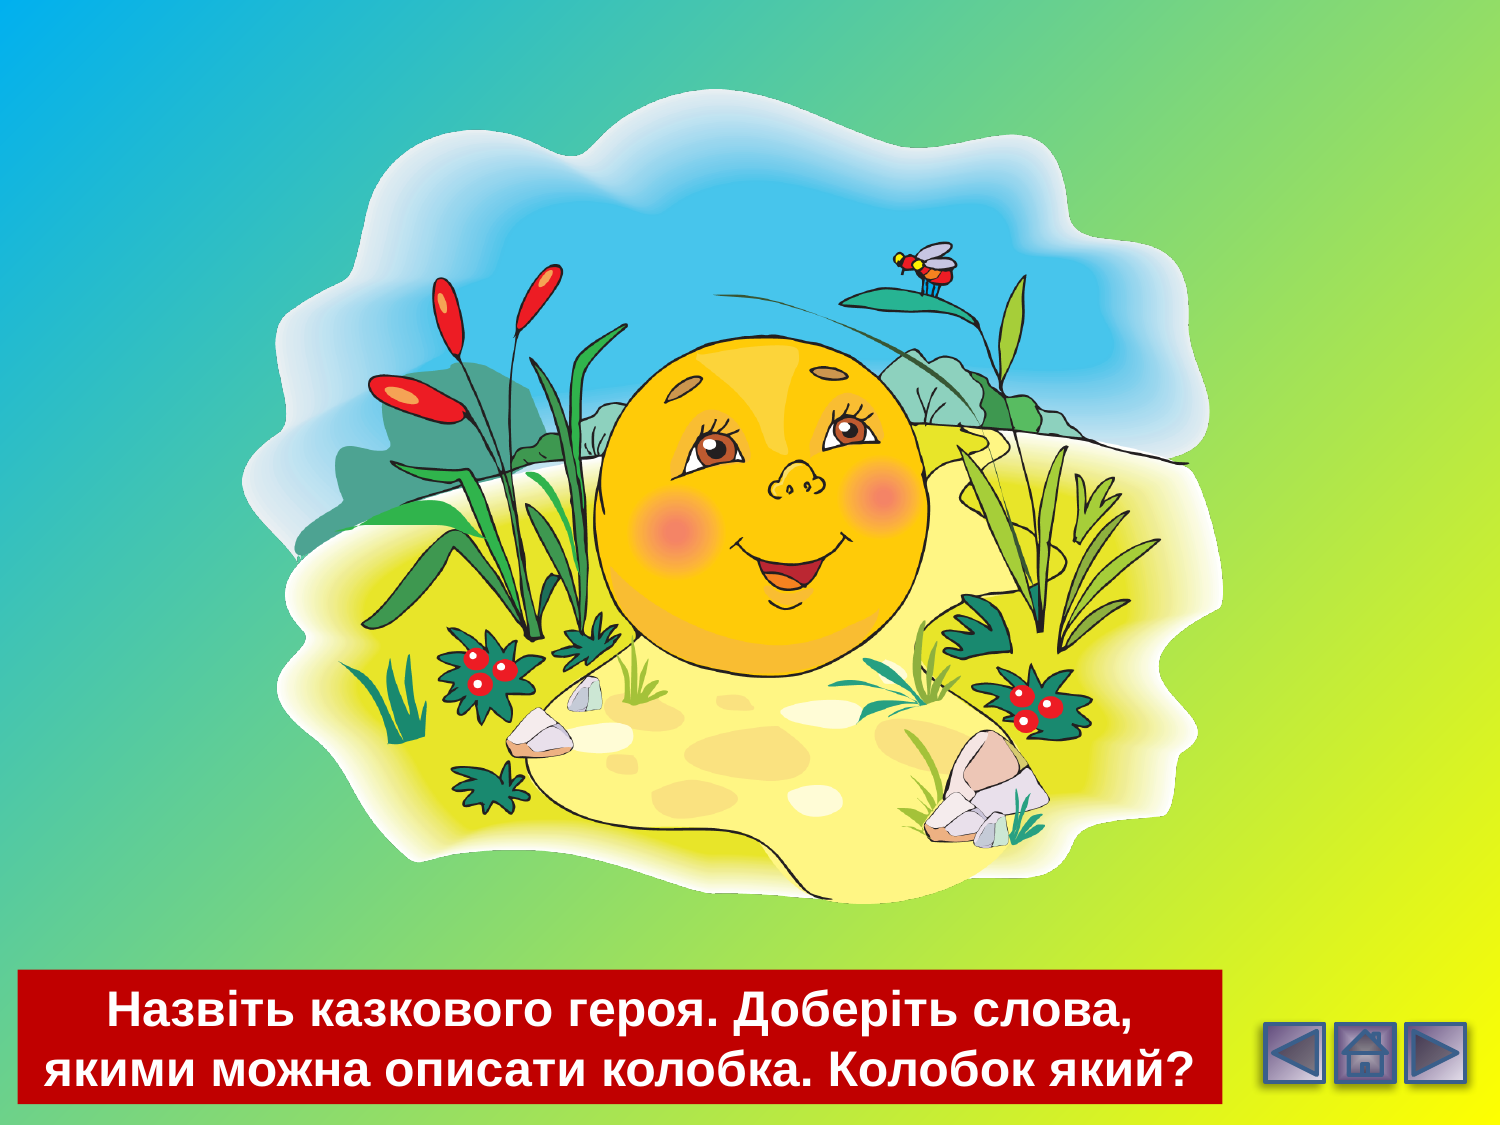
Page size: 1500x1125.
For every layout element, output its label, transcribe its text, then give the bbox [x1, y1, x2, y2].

text_box Назвіть казкового героя. Доберіть слова, якими можна описати колобка. Колобок який? [17, 969, 1223, 1105]
text_box [1335, 1023, 1395, 1083]
text_box [1406, 1023, 1465, 1083]
picture [241, 89, 1223, 905]
text_box [1263, 1022, 1326, 1084]
